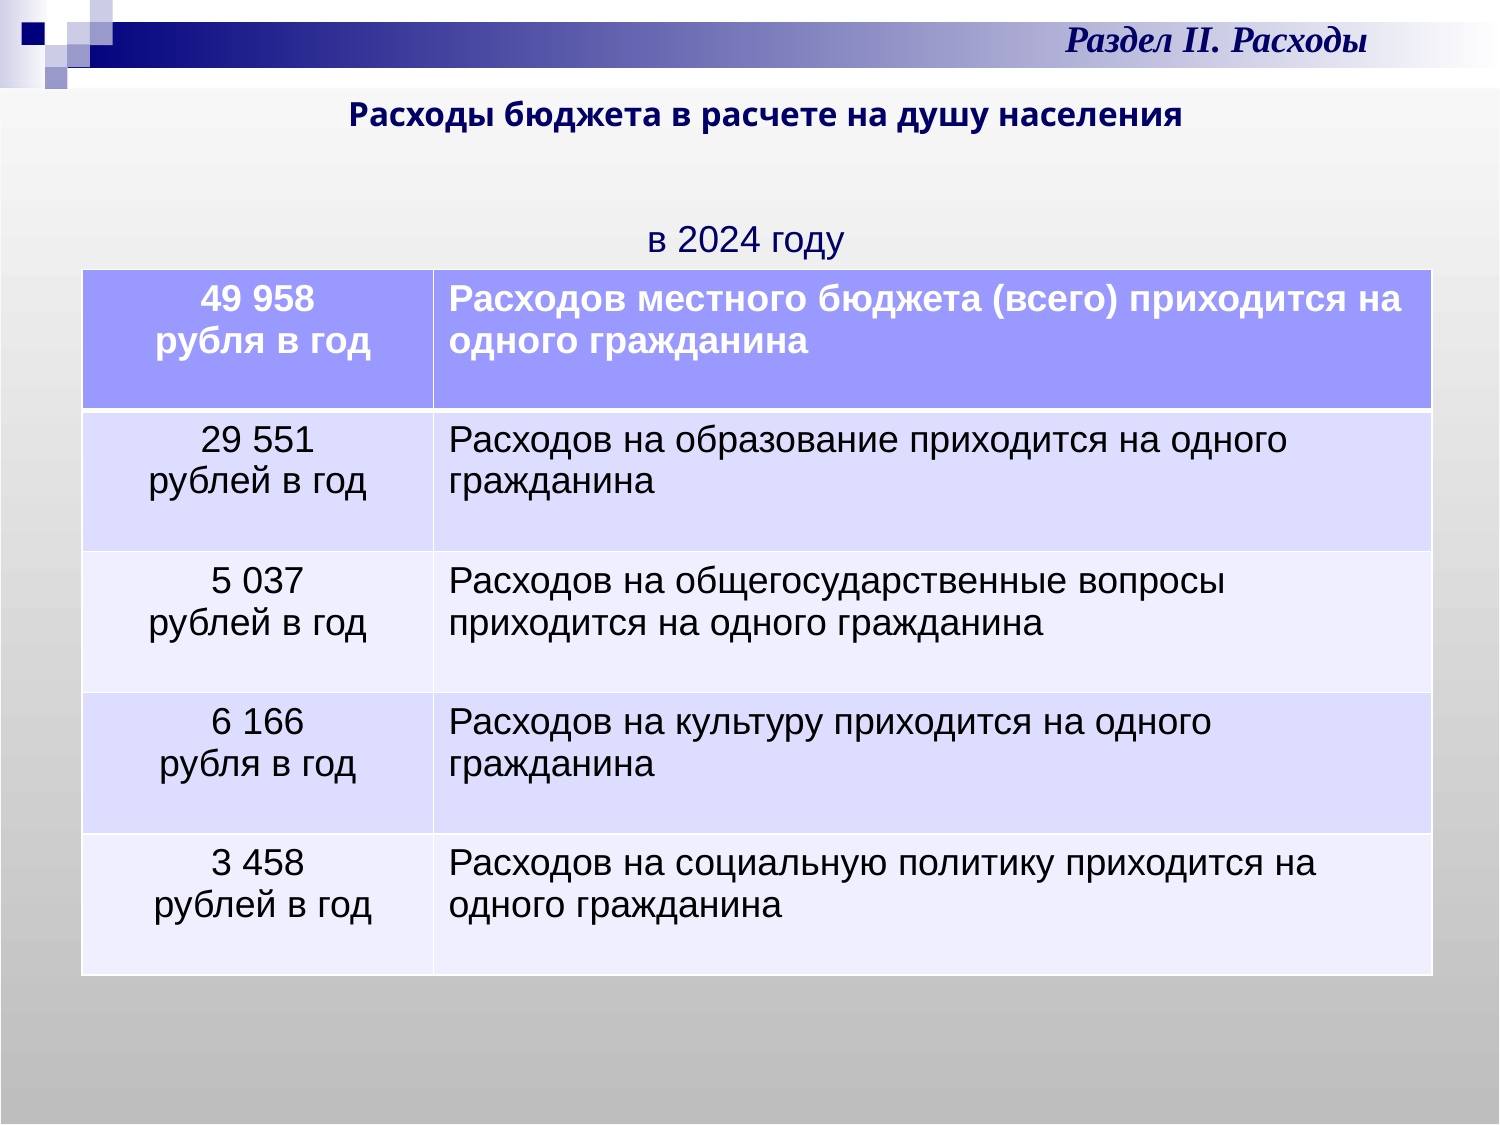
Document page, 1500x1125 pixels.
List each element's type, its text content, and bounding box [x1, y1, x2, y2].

table_cell 3 458 рублей в год [83, 835, 433, 974]
table_cell [689, 22, 693, 67]
table_cell 29 551 рублей в год [83, 413, 433, 551]
text_box Раздел II. Расходы [938, 7, 1495, 67]
text_box Расходы бюджета в расчете на душу населения [129, 85, 1403, 141]
table_cell Расходов на культуру приходится на одного гражданина [434, 693, 1431, 833]
table_header Расходов местного бюджета (всего) приходится на одного гражданина [434, 270, 1431, 408]
table_cell 6 166 рубля в год [83, 693, 433, 833]
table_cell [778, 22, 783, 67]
table_cell Расходов на социальную политику приходится на одного гражданина [434, 835, 1431, 974]
title в 2024 году [0, 196, 1497, 279]
table_cell Расходов на образование приходится на одного гражданина [434, 413, 1431, 551]
text_box [0, 89, 1500, 1125]
table_header 49 958 рубля в год [83, 270, 433, 408]
table_cell Расходов на общегосударственные вопросы приходится на одного гражданина [434, 552, 1431, 692]
table_cell 5 037 рублей в год [83, 552, 433, 692]
